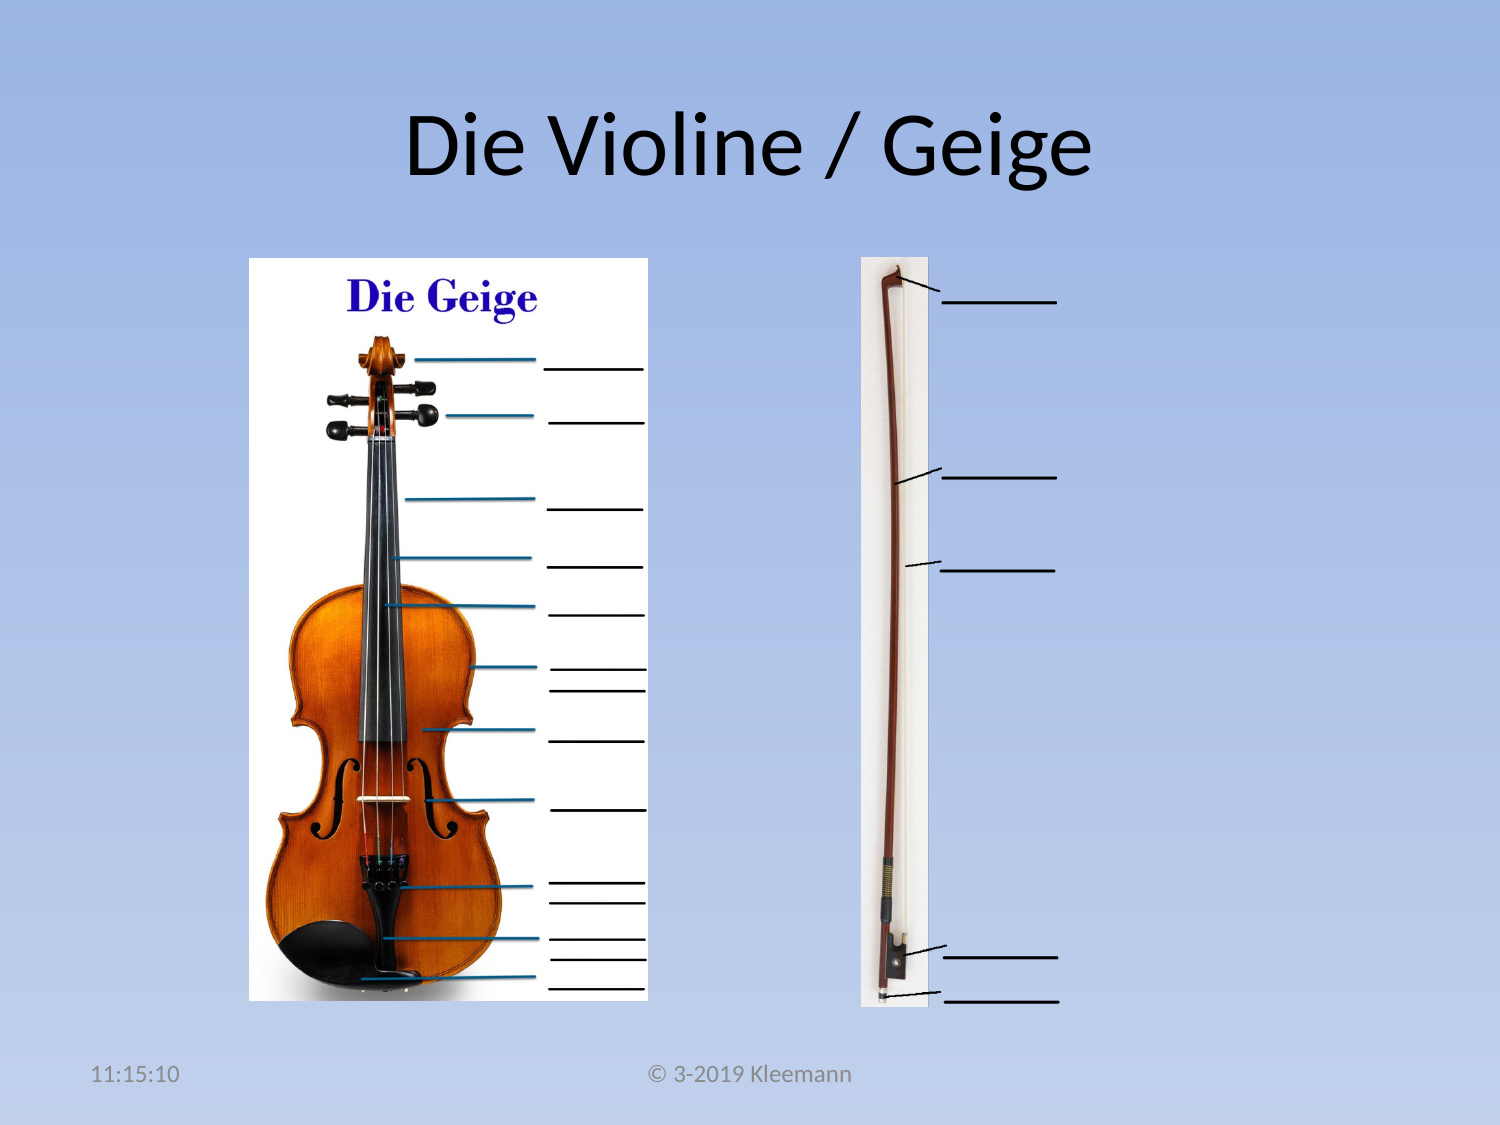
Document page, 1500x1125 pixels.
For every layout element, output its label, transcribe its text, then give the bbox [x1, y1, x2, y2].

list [249, 257, 648, 1001]
picture [860, 257, 1072, 1008]
title Die Violine / Geige [75, 45, 1425, 233]
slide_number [75, 1042, 425, 1103]
footer © 3-2019 Kleemann [512, 1042, 988, 1103]
